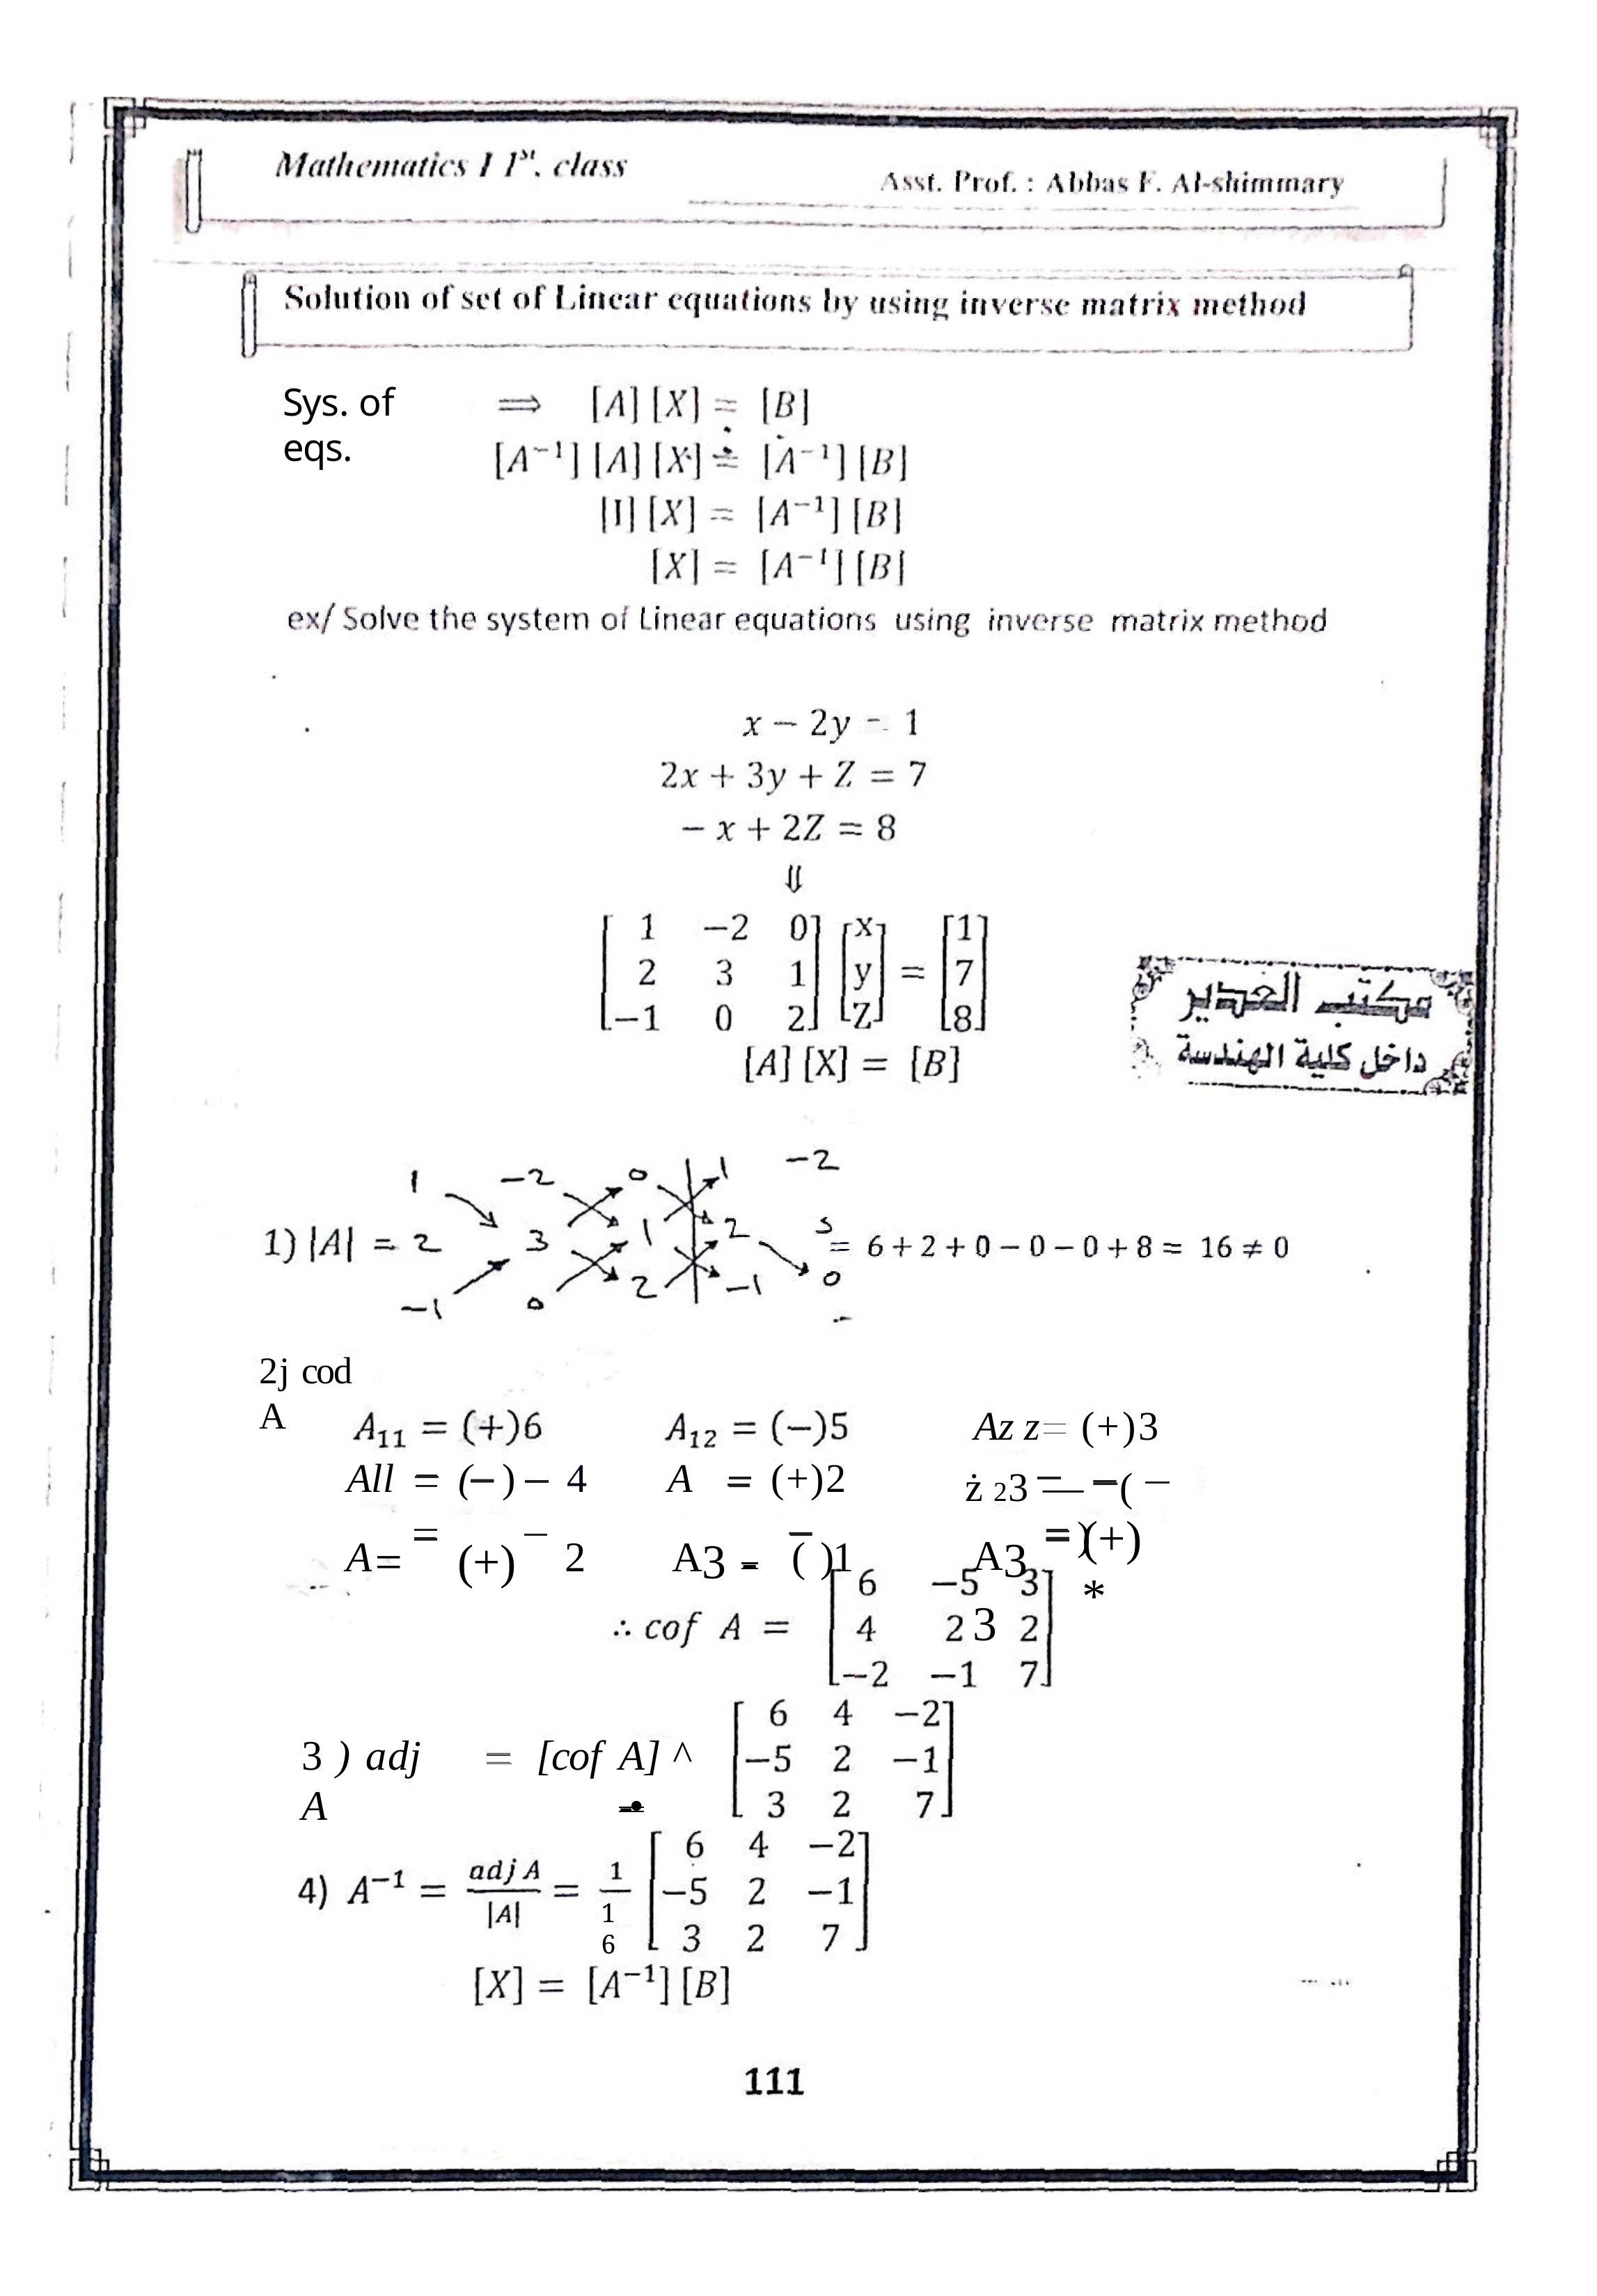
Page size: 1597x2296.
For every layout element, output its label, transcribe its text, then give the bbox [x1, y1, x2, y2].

text_box [39, 97, 1518, 2192]
text_box ż 23 — ( ) [963, 1459, 1134, 1559]
text_box 2j cod A [258, 1344, 379, 1437]
text_box All ( ) 4 A (+)2 A= (+) 2 A3 - ( )1 [340, 1446, 863, 1594]
text_box 16 [599, 1894, 622, 1960]
text_box A33 [968, 1502, 1033, 1651]
text_box [880, 170, 1344, 199]
text_box [288, 602, 1326, 638]
text_box 3 ) adj A [299, 1726, 466, 1829]
text_box (+)* [1080, 1504, 1165, 1623]
text_box Az z (+)3 [973, 1398, 1162, 1449]
text_box [743, 709, 917, 744]
text_box Sys. of eqs. [281, 376, 472, 469]
text_box [285, 283, 1305, 321]
text_box [cof A] ^ -• [535, 1726, 707, 1829]
text_box [724, 1217, 1288, 1277]
